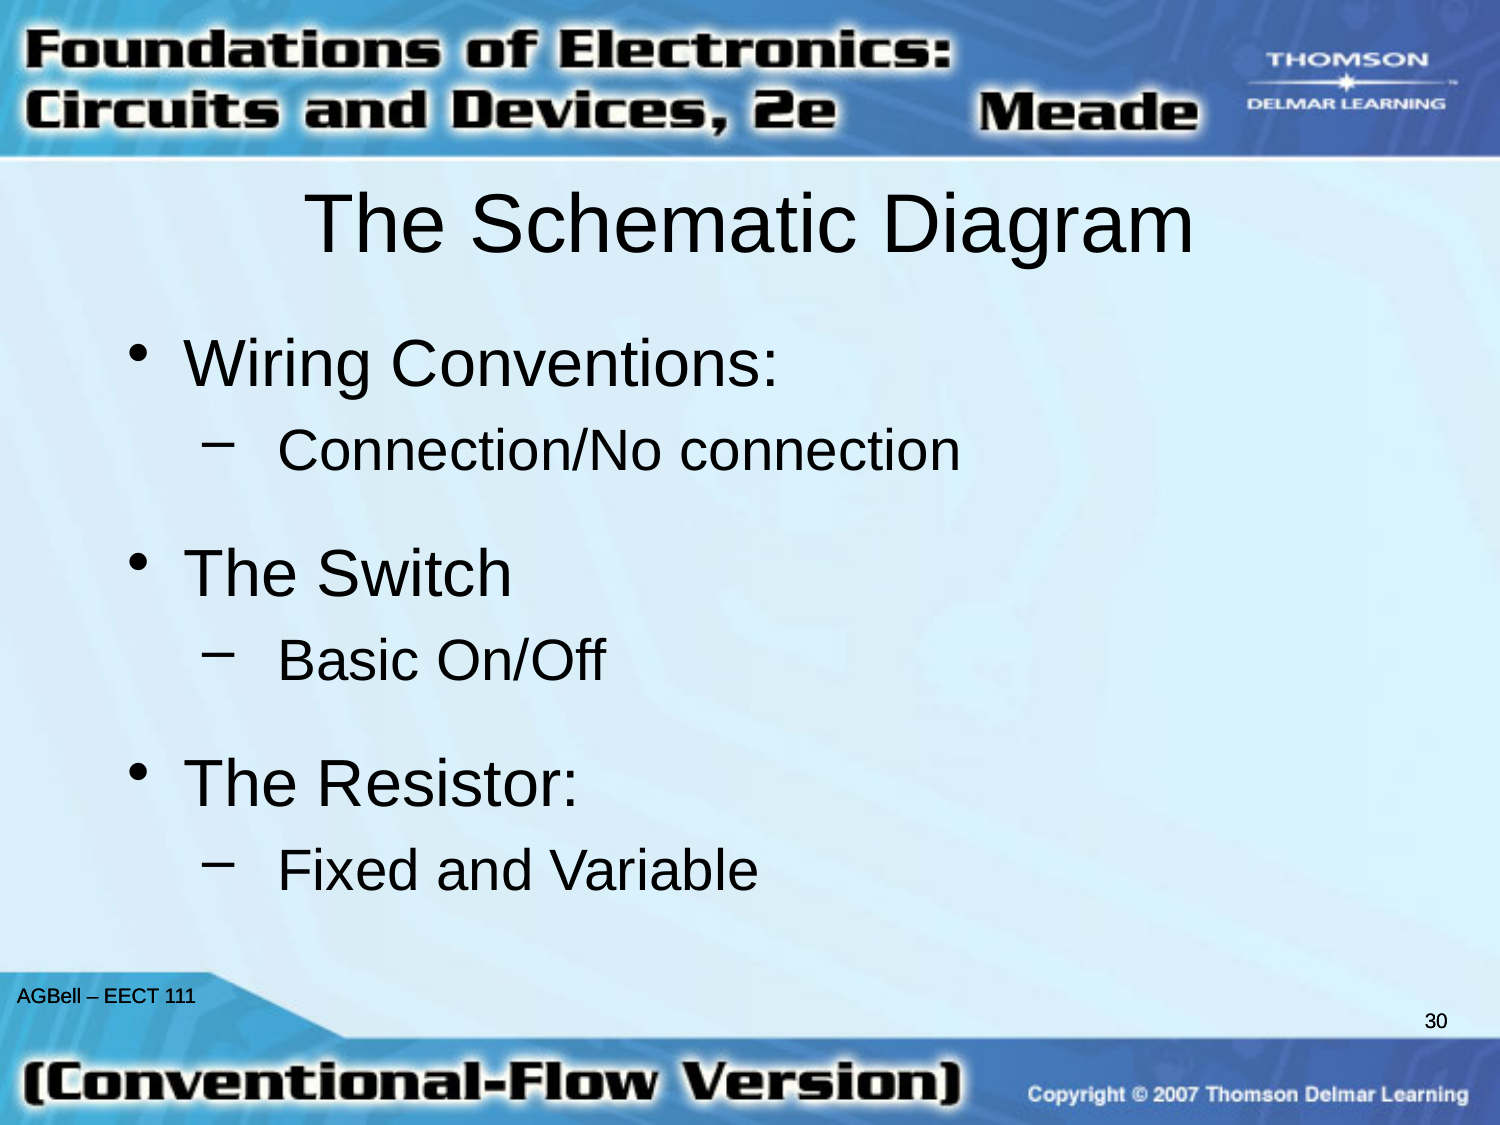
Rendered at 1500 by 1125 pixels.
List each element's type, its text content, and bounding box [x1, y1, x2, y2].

list Wiring Conventions: Connection/No connection The Switch Basic On/Off The Resistor: Fixed and Variable [112, 312, 1388, 1000]
title The Schematic Diagram [112, 125, 1388, 312]
picture [0, 0, 1500, 1125]
